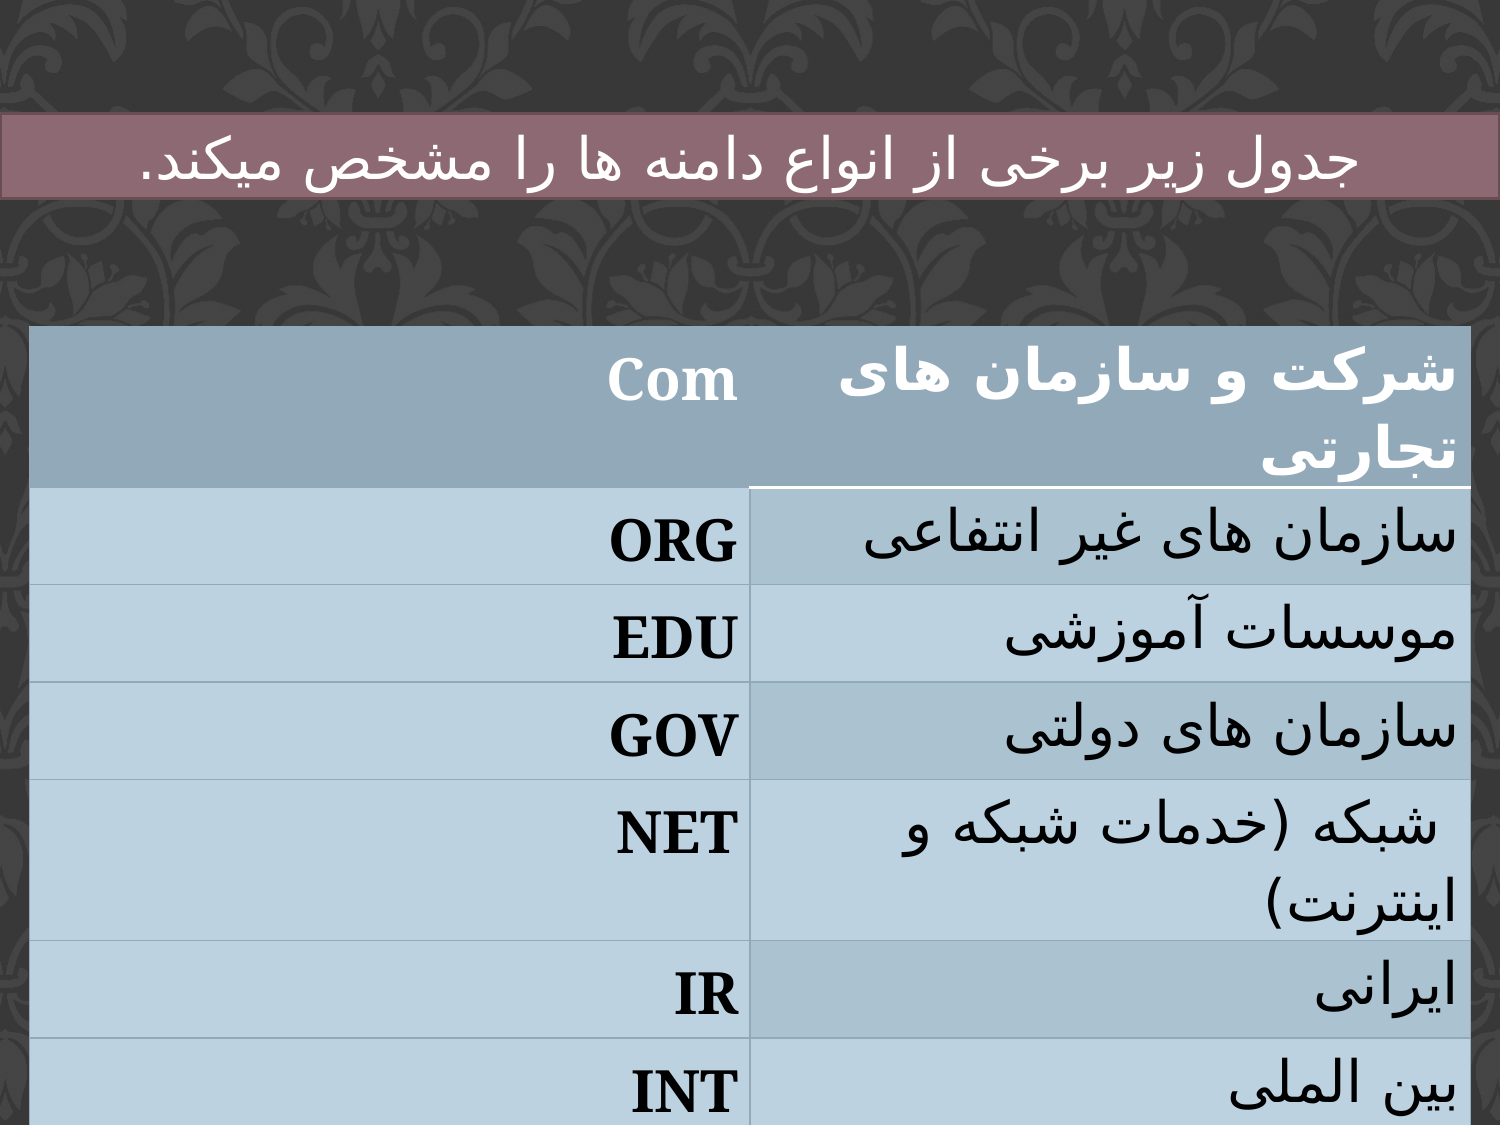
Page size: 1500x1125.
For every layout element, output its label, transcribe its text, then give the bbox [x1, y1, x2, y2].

table_cell سازمان های غیر انتفاعی [751, 489, 1470, 584]
table_cell IR [30, 941, 749, 1037]
table_cell بین الملی [751, 1039, 1470, 1125]
table_cell NET [30, 780, 749, 940]
table_cell ORG [30, 488, 749, 584]
text_box جدول زیر برخی از انواع دامنه ها را مشخص میکند. [0, 112, 1500, 200]
table_cell GOV [30, 683, 749, 779]
table_cell EDU [30, 585, 749, 681]
table_cell شبکه (خدمات شبکه و اینترنت) [751, 780, 1470, 940]
table_cell ایرانی [751, 941, 1470, 1037]
table_cell INT [30, 1039, 749, 1125]
table_cell موسسات آموزشی [751, 585, 1470, 681]
table_header شرکت و سازمان های تجارتی [751, 327, 1470, 486]
table_cell سازمان های دولتی [751, 683, 1470, 779]
table_header Com [30, 327, 749, 487]
